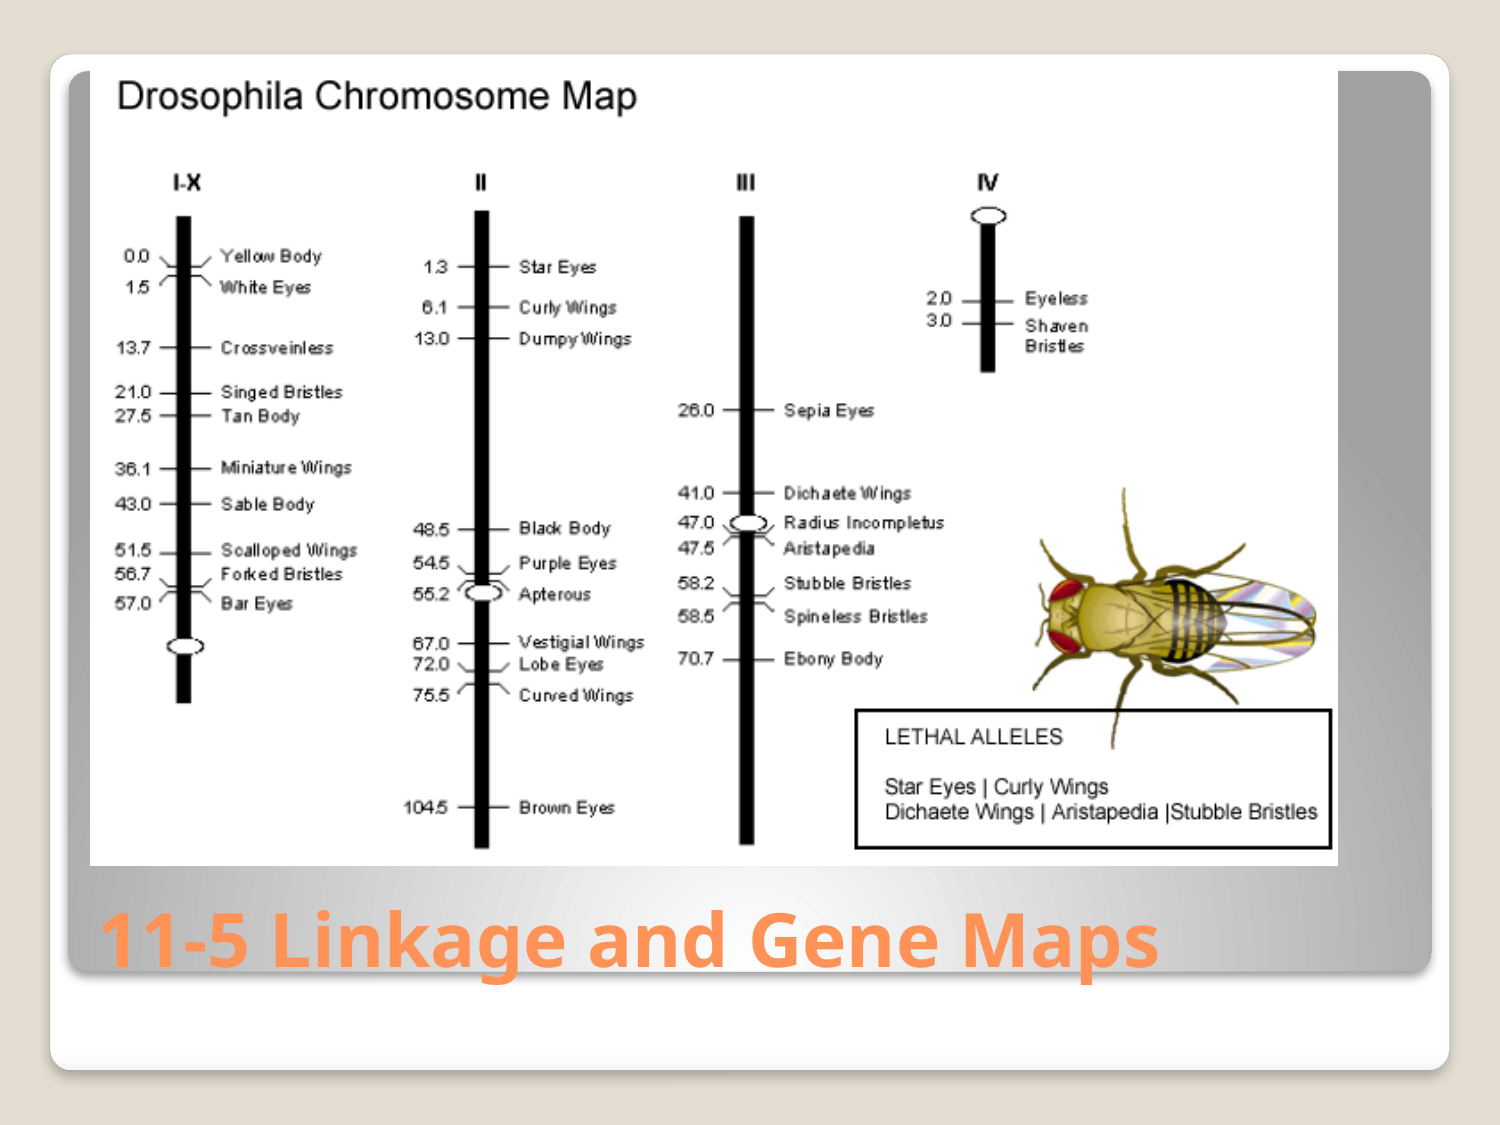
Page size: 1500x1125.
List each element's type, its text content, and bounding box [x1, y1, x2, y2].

title 11-5 Linkage and Gene Maps [82, 817, 1425, 990]
picture [89, 63, 1338, 866]
